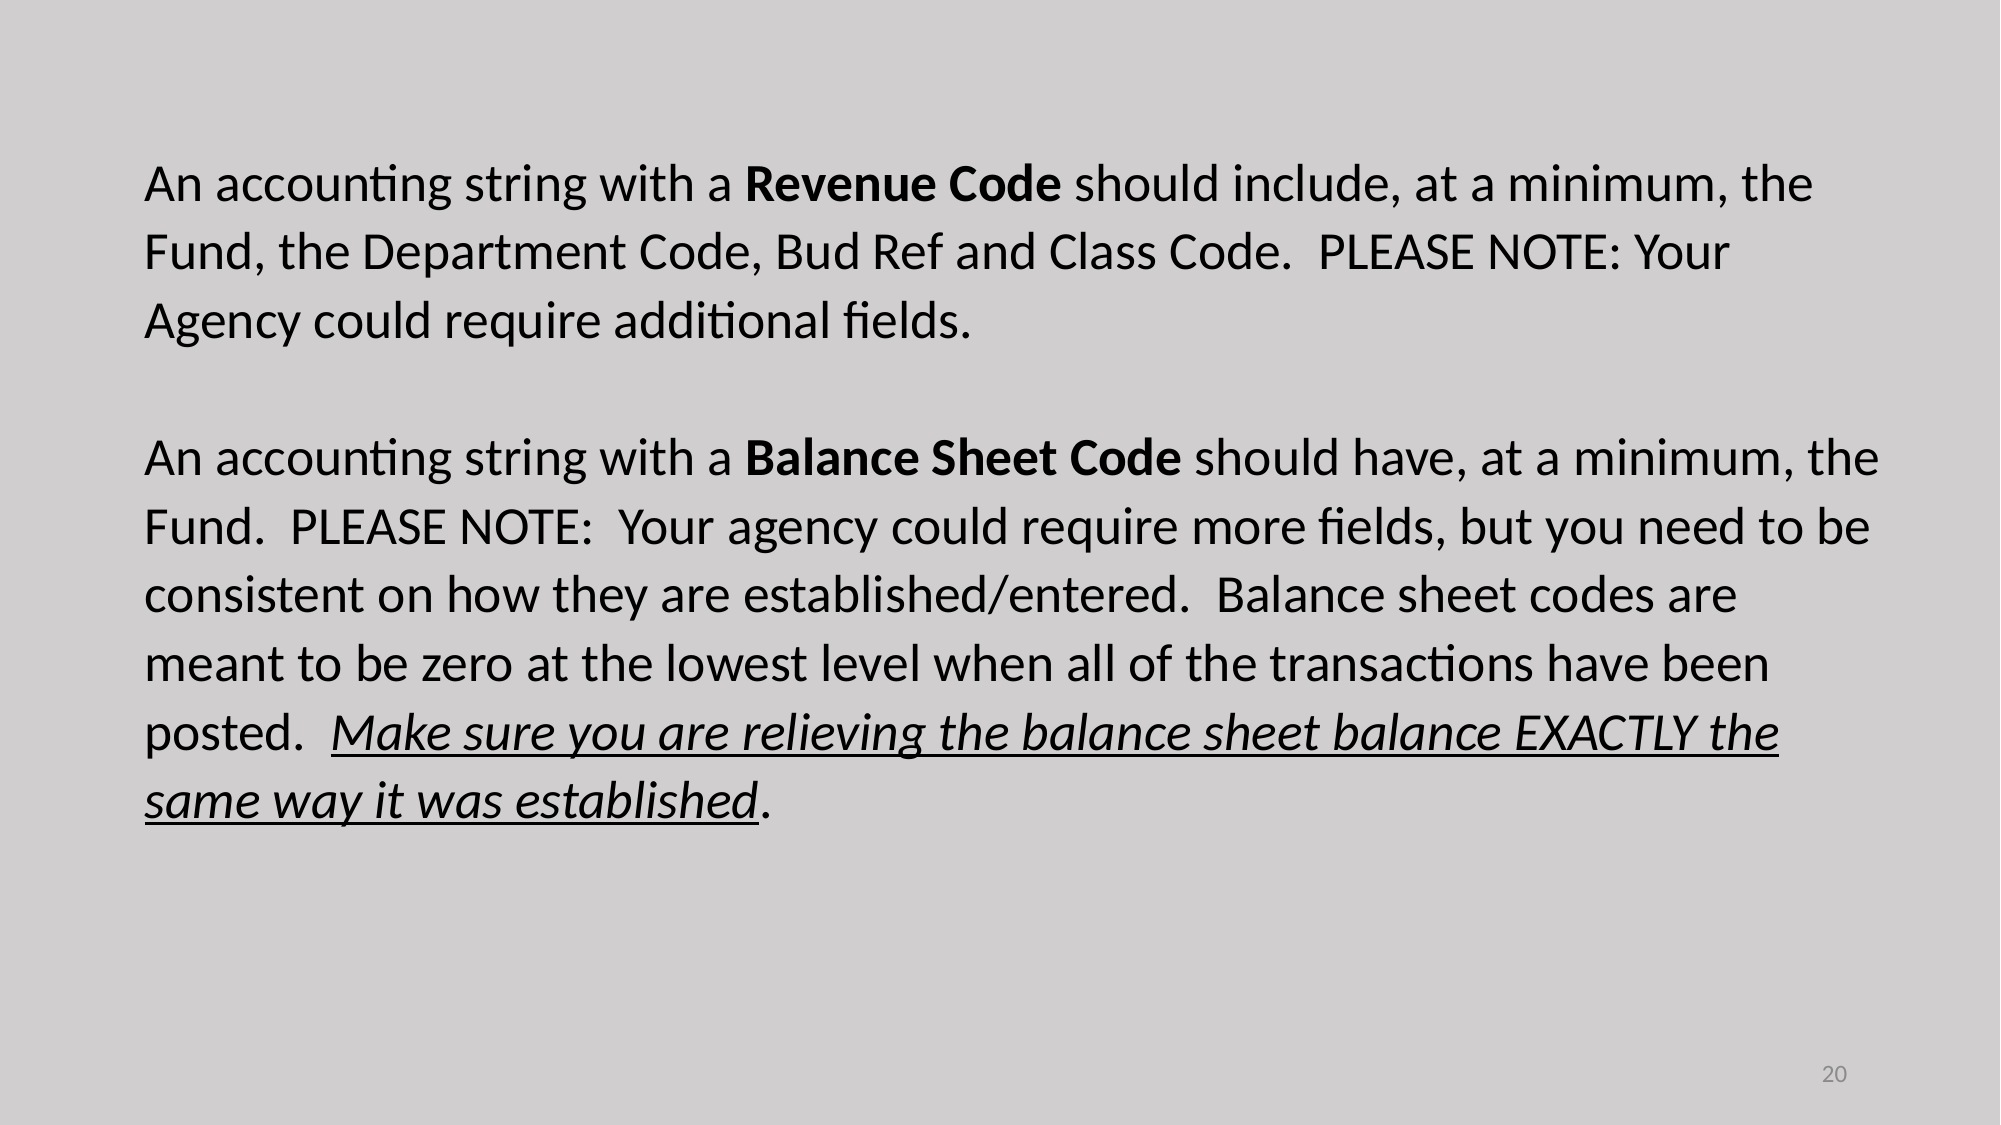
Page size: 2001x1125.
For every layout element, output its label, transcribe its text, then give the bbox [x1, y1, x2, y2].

title An accounting string with a Revenue Code should include, at a minimum, the Fund, the Department Code, Bud Ref and Class Code. PLEASE NOTE: Your Agency could require additional fields. An accounting string with a Balance Sheet Code should have, at a minimum, the Fund. PLEASE NOTE: Your agency could require more fields, but you need to be consistent on how they are established/entered. Balance sheet codes are meant to be zero at the lowest level when all of the transactions have been posted. Make sure you are relieving the balance sheet balance EXACTLY the same way it was established. [129, 22, 1904, 973]
slide_number 20 [1412, 1042, 1863, 1103]
